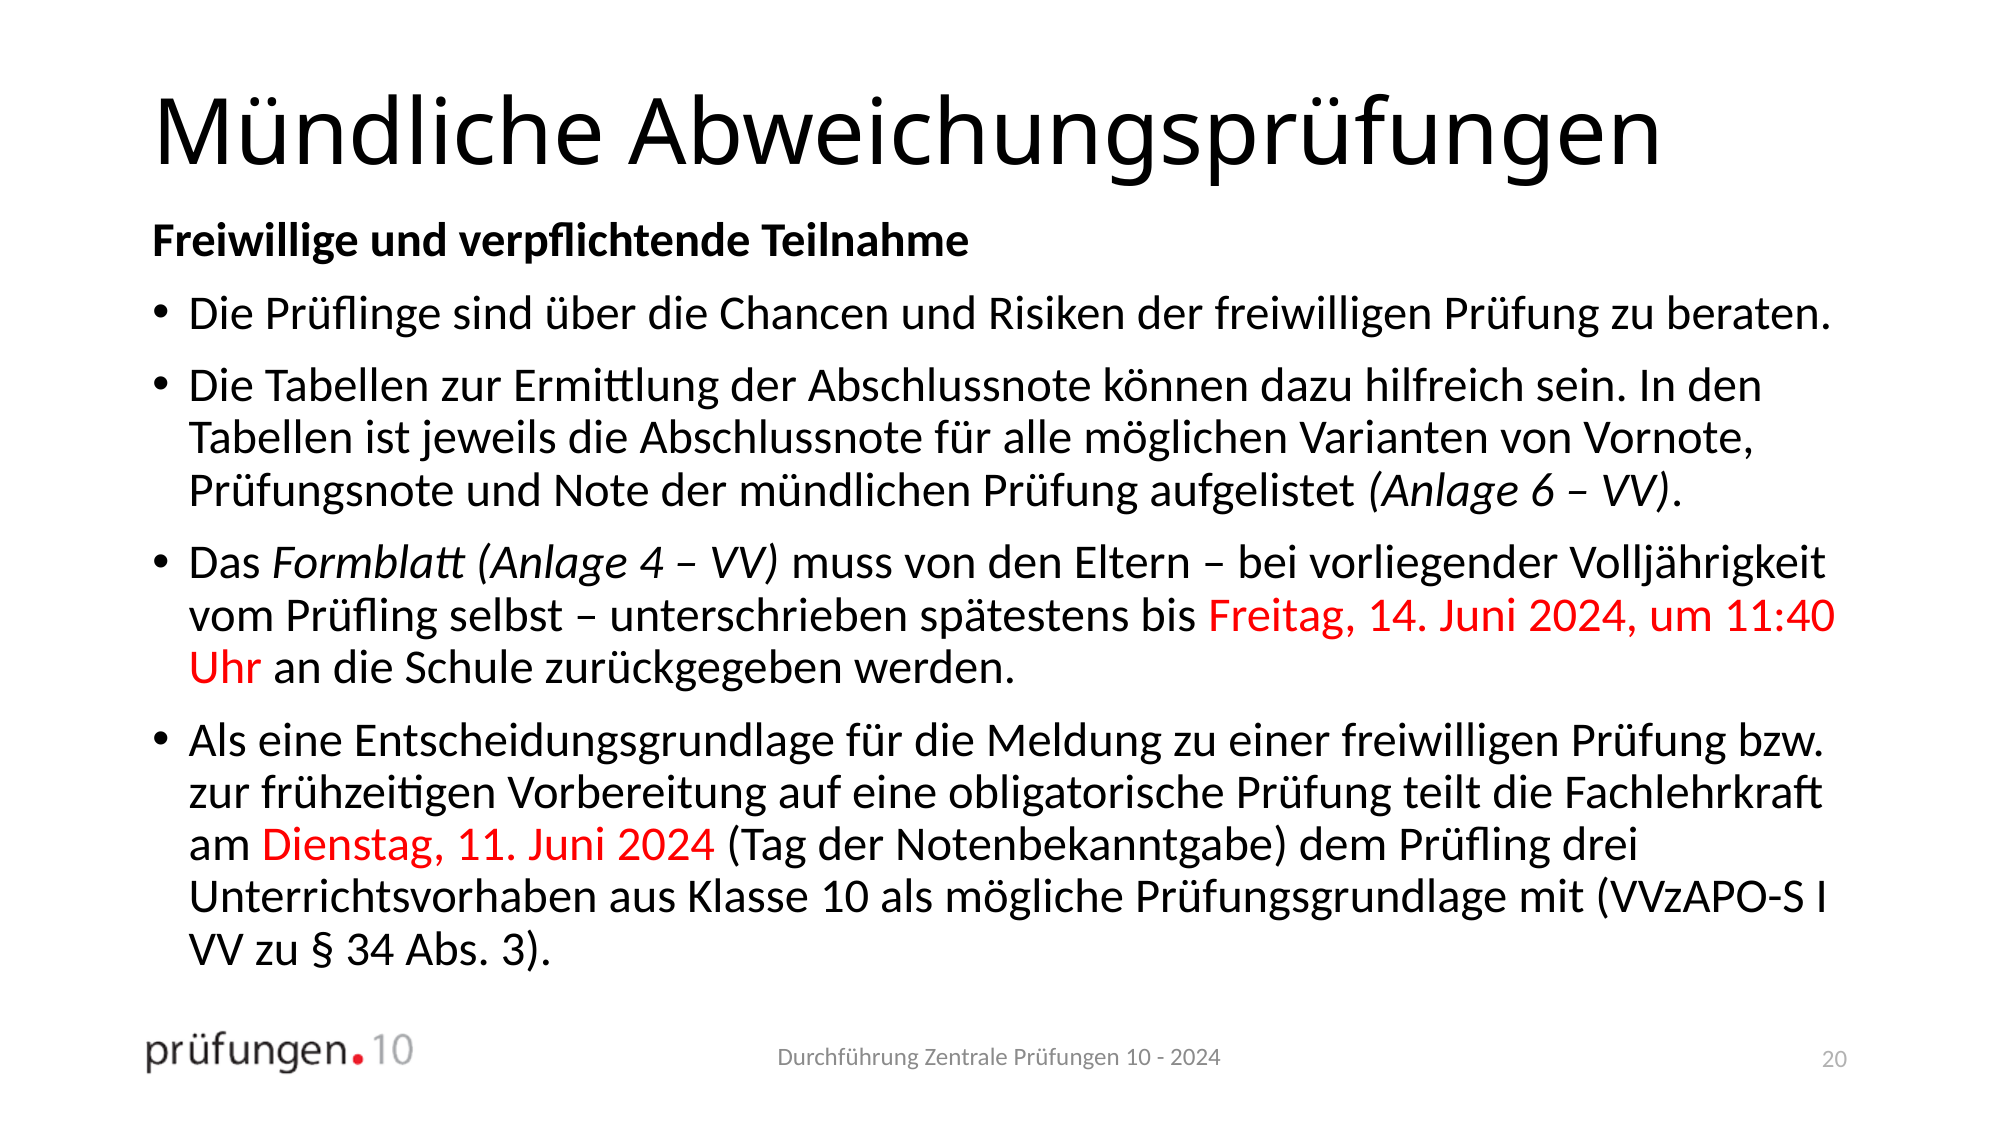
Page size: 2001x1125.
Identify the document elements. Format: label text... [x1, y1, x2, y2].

title Mündliche Abweichungsprüfungen [137, 77, 1863, 193]
slide_number 20 [1412, 1027, 1863, 1088]
picture [137, 1023, 423, 1080]
list Freiwillige und verpflichtende Teilnahme Die Prüflinge sind über die Chancen und Risiken der freiwilligen Prüfung zu beraten. Die Tabellen zur Ermittlung der Abschlussnote können dazu hilfreich sein. In den Tabellen ist jeweils die Abschlussnote für alle möglichen Varianten von Vornote, Prüfungsnote und Note der mündlichen Prüfung aufgelistet (Anlage 6 – VV). Das Formblatt (Anlage 4 – VV) muss von den Eltern – bei vorliegender Volljährigkeit vom Prüfling selbst – unterschrieben spätestens bis Freitag, 14. Juni 2024, um 11:40 Uhr an die Schule zurückgegeben werden. Als eine Entscheidungsgrundlage für die Meldung zu einer freiwilligen Prüfung bzw. zur frühzeitigen Vorbereitung auf eine obligatorische Prüfung teilt die Fachlehrkraft am Dienstag, 11. Juni 2024 (Tag der Notenbekanntgabe) dem Prüfling drei Unterrichtsvorhaben aus Klasse 10 als mögliche Prüfungsgrundlage mit (VVzAPO-S I VV zu § 34 Abs. 3). [137, 207, 1863, 1014]
